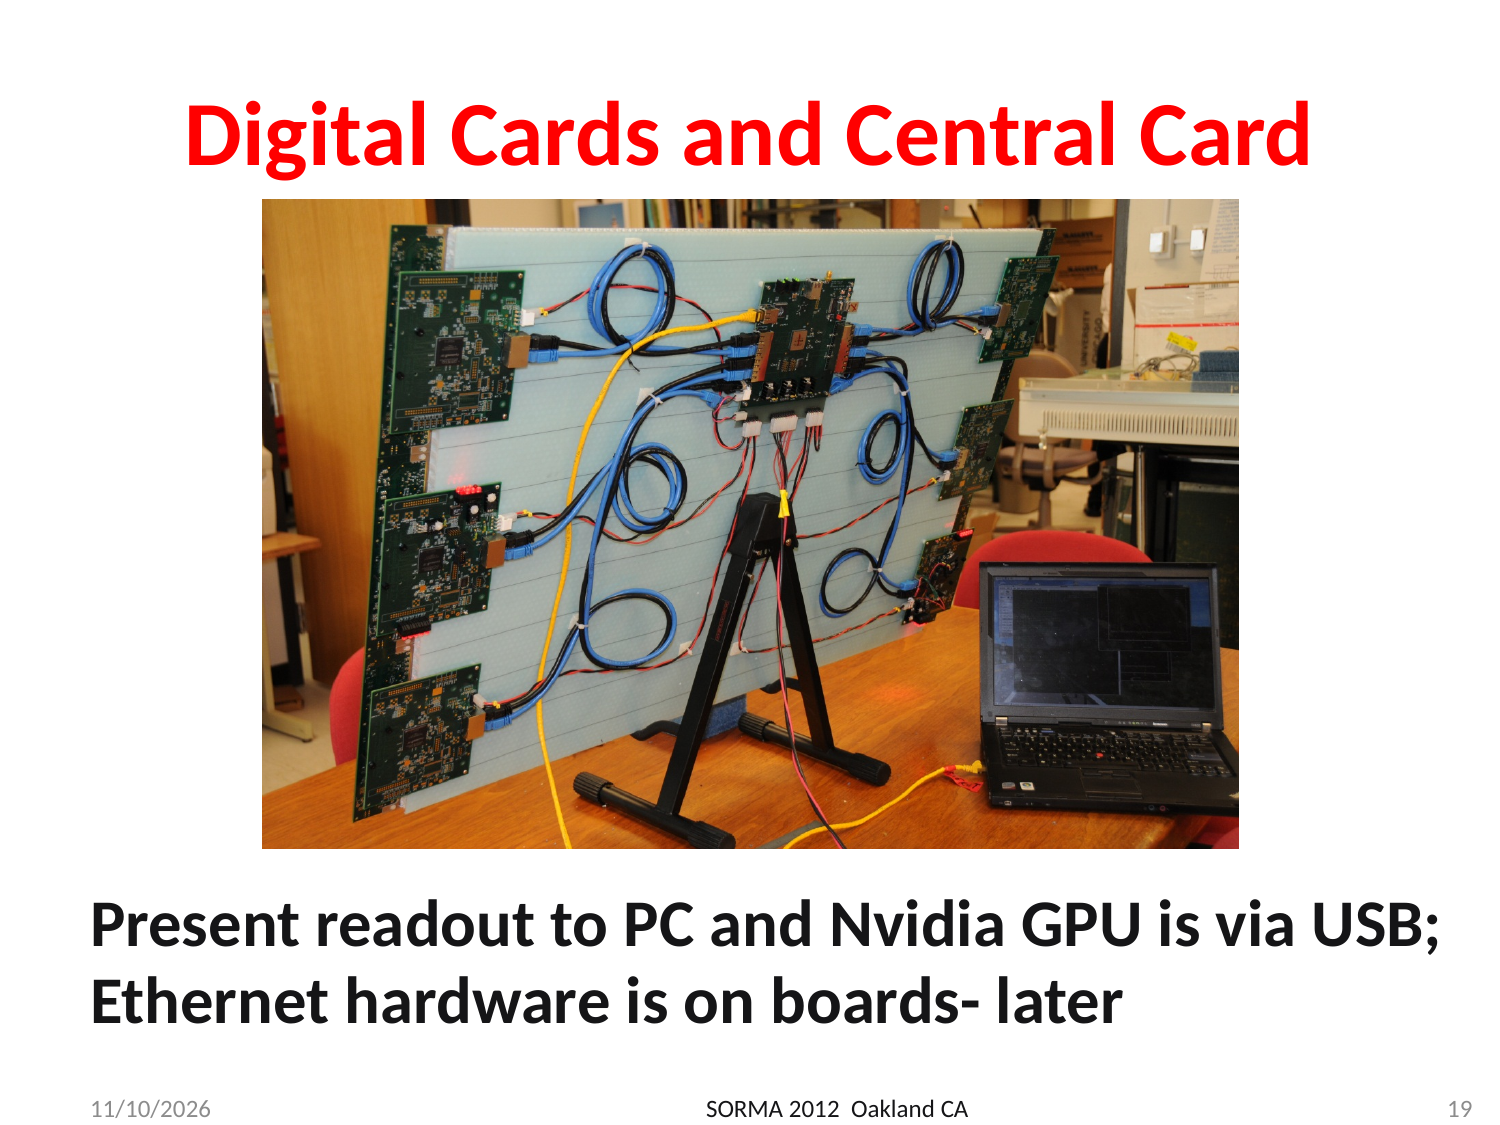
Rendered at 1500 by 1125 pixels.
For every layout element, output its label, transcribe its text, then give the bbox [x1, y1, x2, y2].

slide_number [75, 1077, 425, 1125]
title Digital Cards and Central Card [75, 45, 1425, 233]
slide_number 19 [1137, 1077, 1488, 1125]
list Present readout to PC and Nvidia GPU is via USB; Ethernet hardware is on boards- later [75, 887, 1500, 1068]
footer SORMA 2012 Oakland CA [600, 1077, 1075, 1125]
picture [262, 199, 1239, 849]
